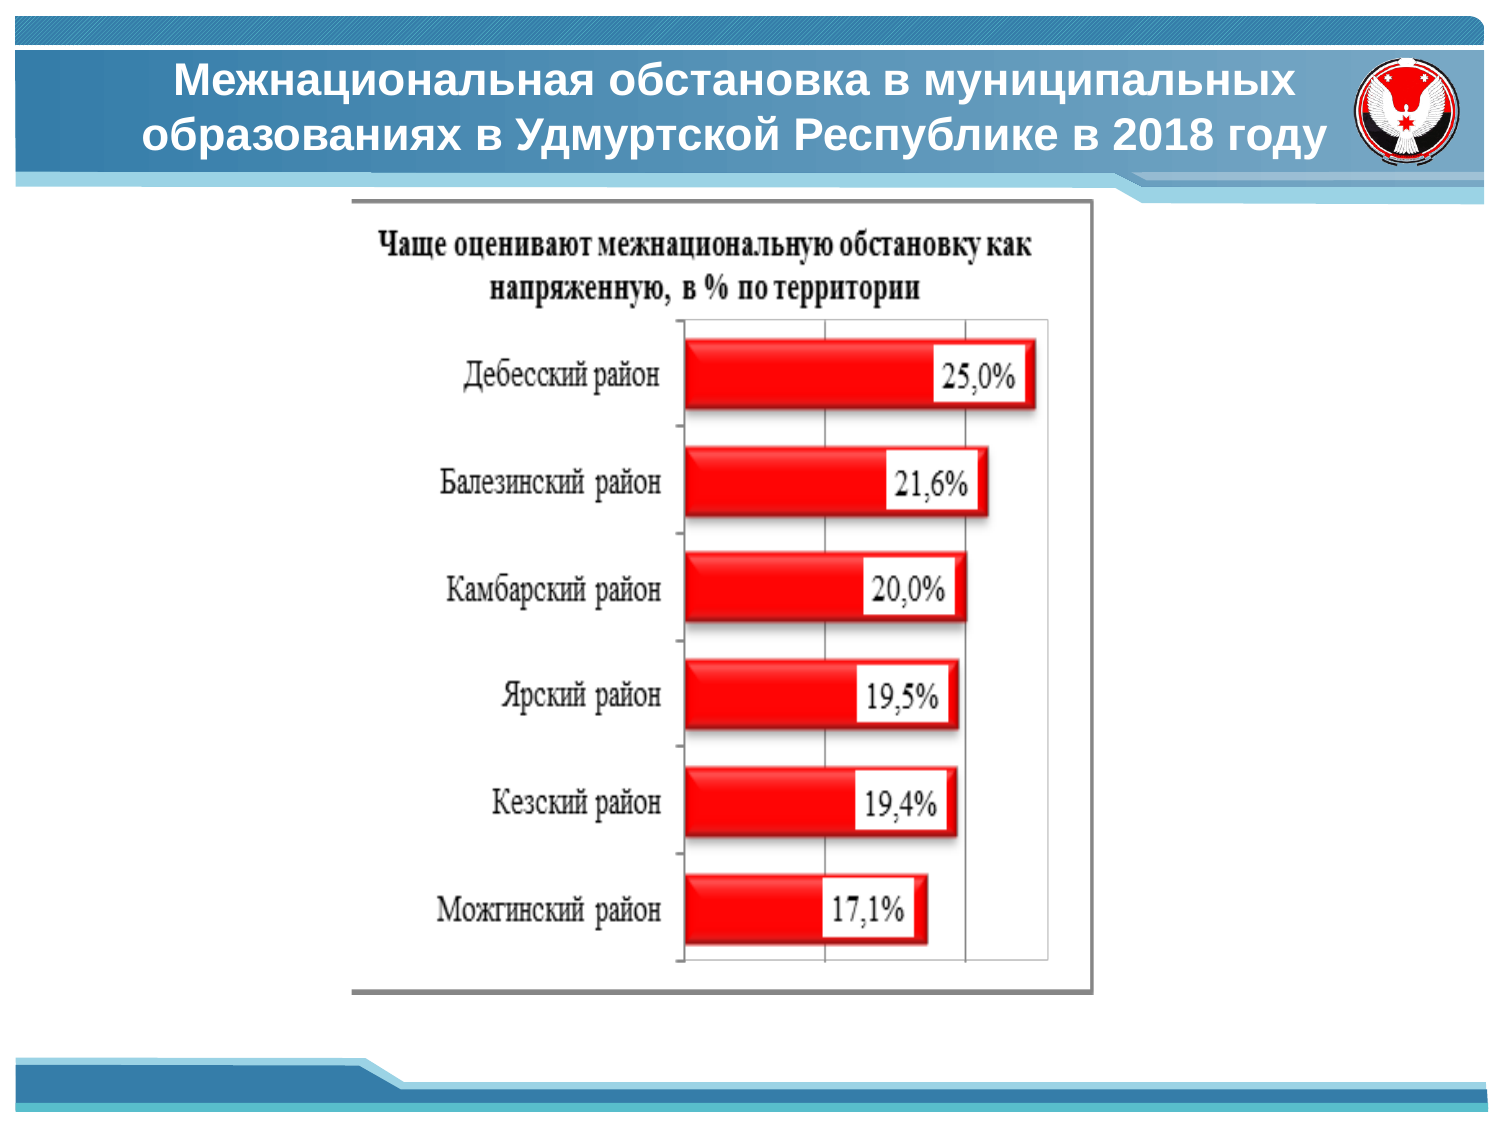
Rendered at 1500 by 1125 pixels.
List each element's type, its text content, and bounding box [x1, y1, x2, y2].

picture [351, 198, 1094, 995]
text_box Межнациональная обстановка в муниципальных образованиях в Удмуртской Республике в 2018 году [85, 42, 1385, 168]
picture [1385, 57, 1462, 167]
